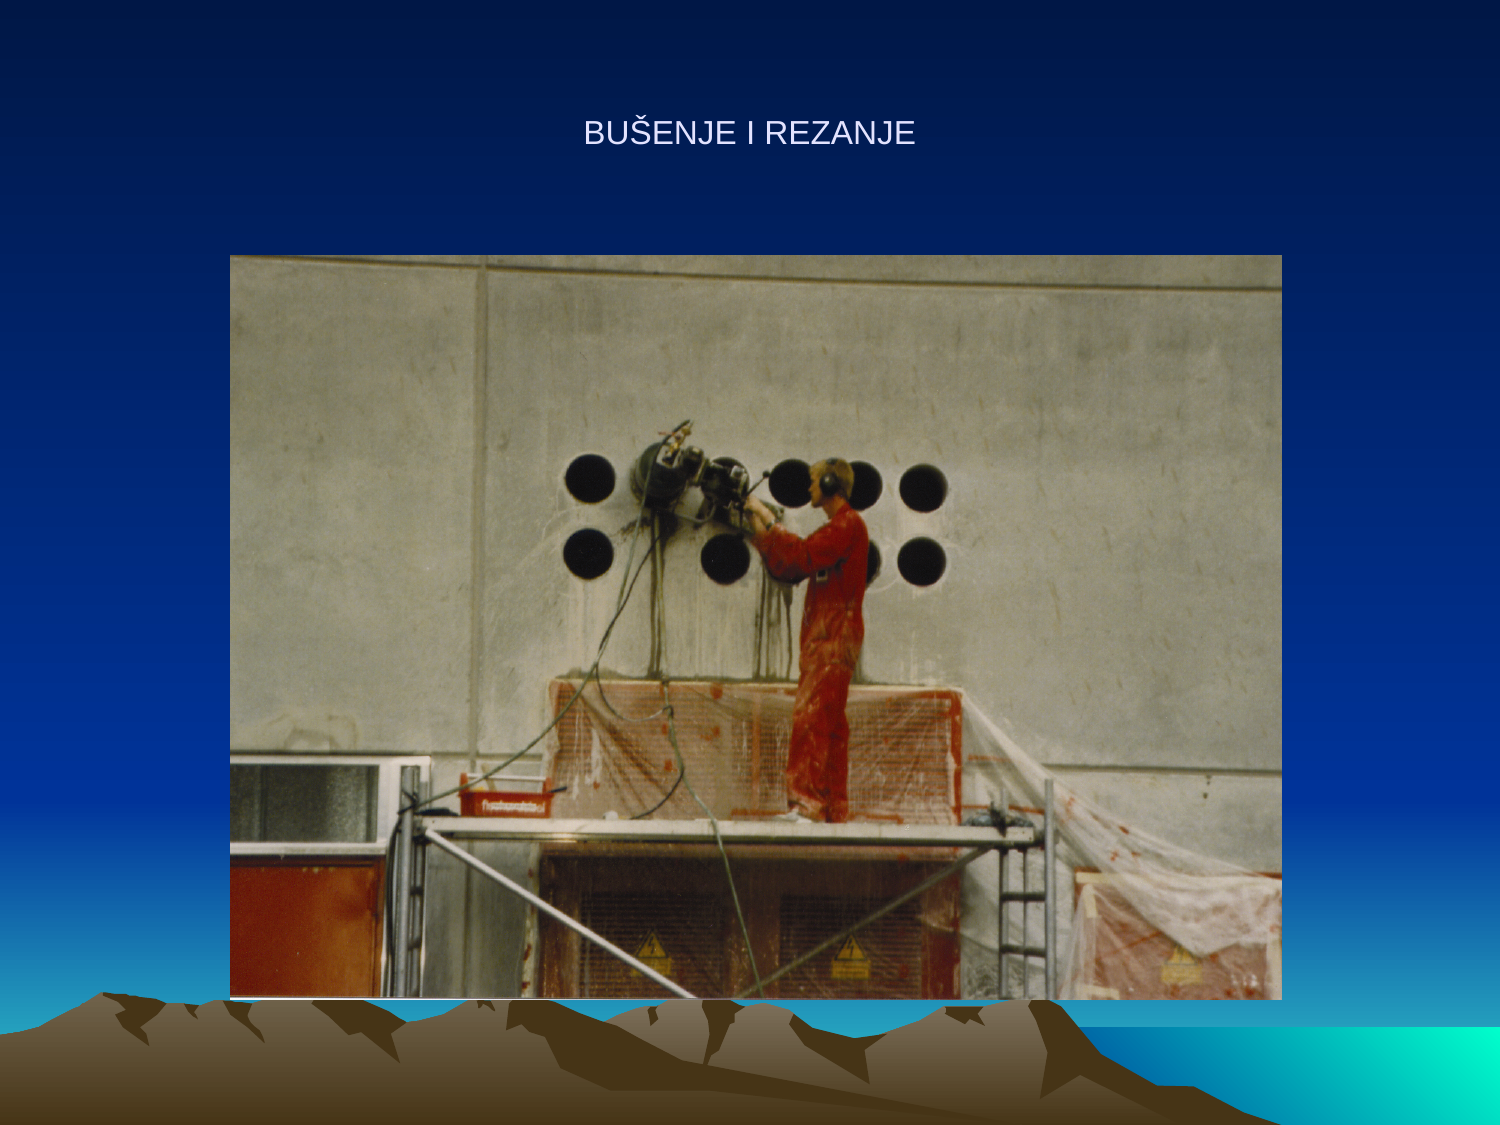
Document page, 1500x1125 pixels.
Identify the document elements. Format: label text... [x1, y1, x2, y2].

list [229, 255, 1282, 1000]
title BUŠENJE I REZANJE [74, 37, 1426, 226]
